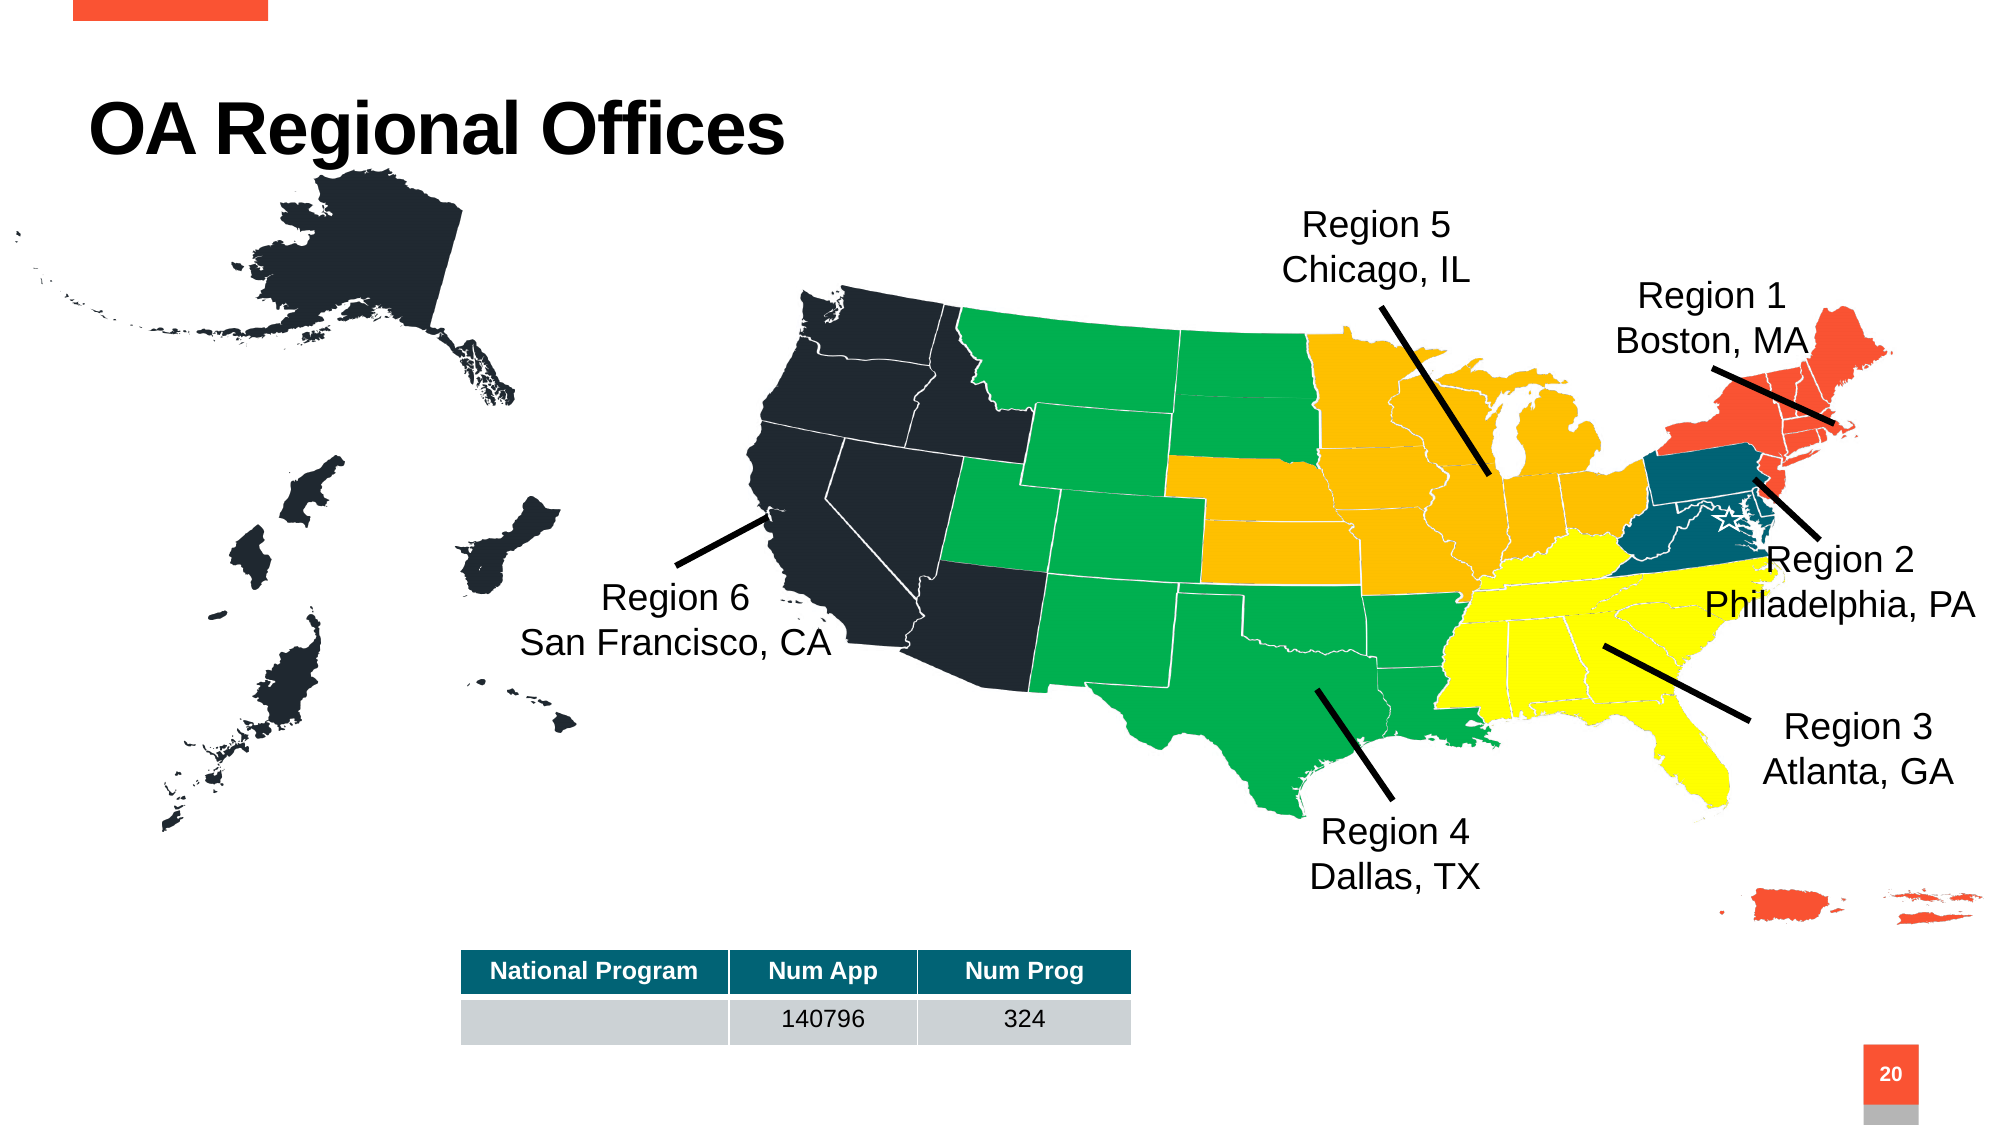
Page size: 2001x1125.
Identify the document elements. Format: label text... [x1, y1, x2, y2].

table_header National Program [461, 950, 728, 994]
table_cell 324 [918, 1000, 1131, 1045]
title OA Regional Offices [73, 82, 1907, 168]
table_cell [461, 1000, 728, 1045]
table_header Num Prog​ [918, 950, 1131, 994]
table_header Num App​ [730, 950, 917, 994]
table_cell 140796 [730, 1000, 917, 1045]
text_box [14, 168, 2000, 925]
